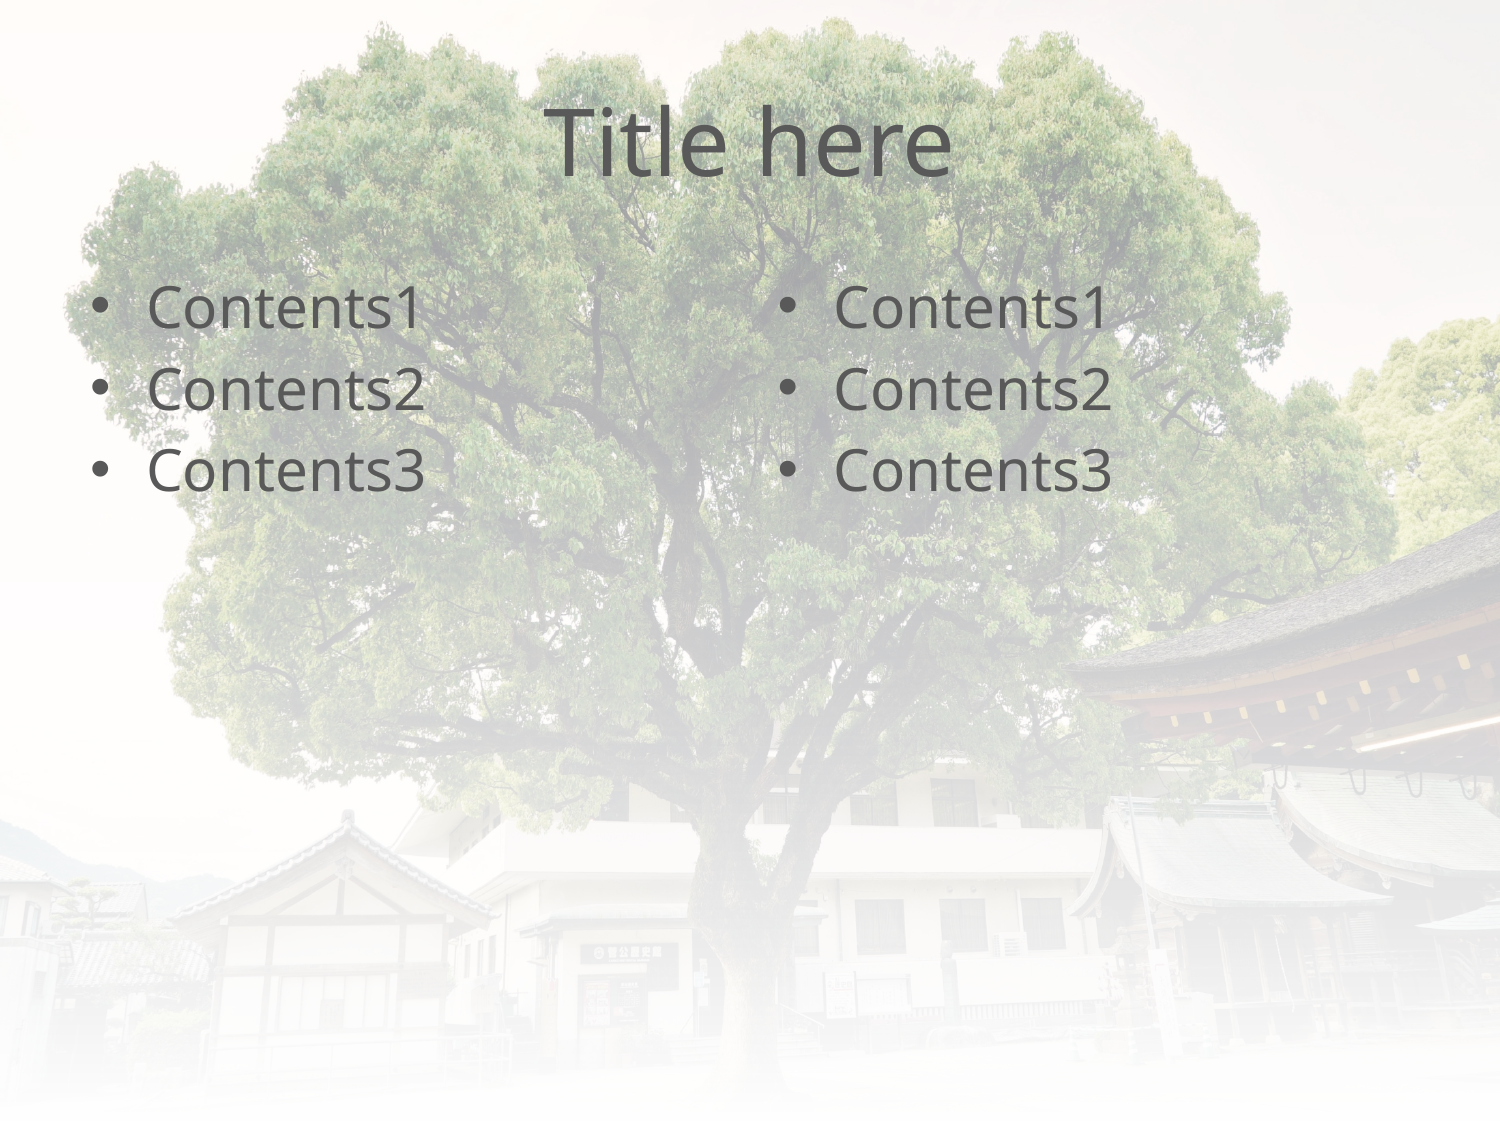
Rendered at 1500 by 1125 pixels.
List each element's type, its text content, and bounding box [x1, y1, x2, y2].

title Title here [75, 45, 1425, 233]
list Contents1 Contents2 Contents3 [75, 262, 738, 1005]
text_box [0, 0, 1500, 1125]
list Contents1 Contents2 Contents3 [762, 262, 1425, 1005]
